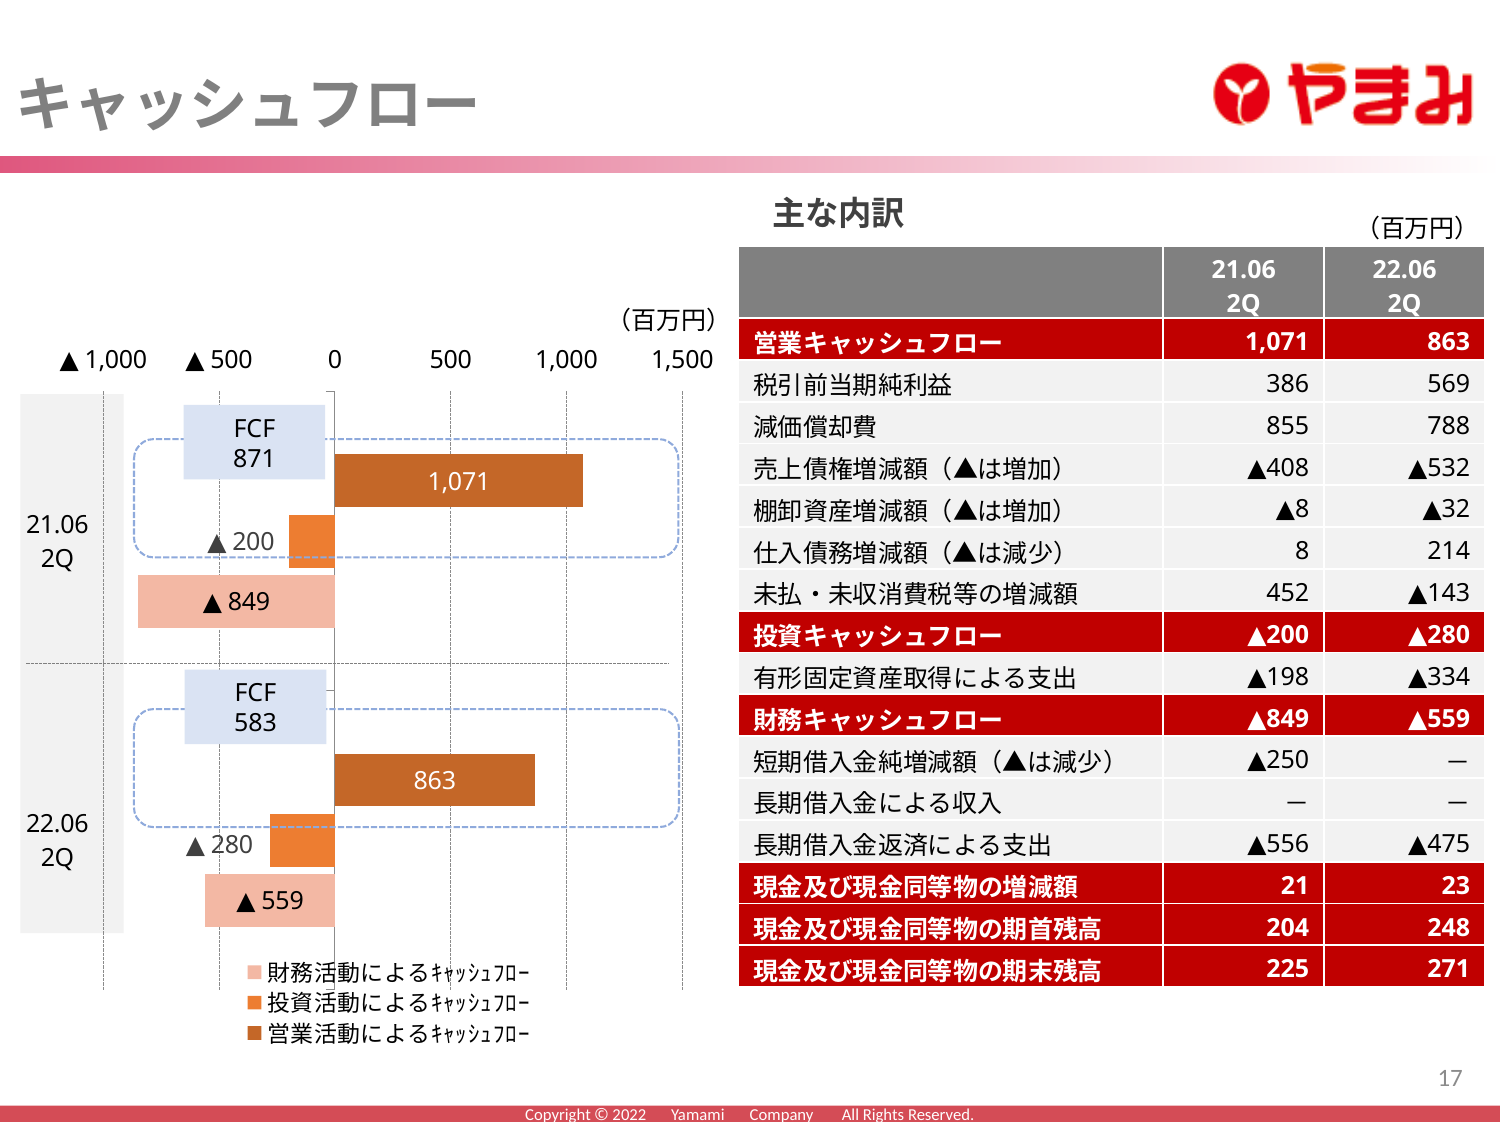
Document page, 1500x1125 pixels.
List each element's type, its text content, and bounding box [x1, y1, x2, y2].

table_cell 投資キャッシュフロー [739, 612, 1162, 652]
table_cell ▲559 [1325, 695, 1484, 735]
table_cell 有形固定資産取得による支出 [739, 653, 1162, 693]
slide_number 17 [1128, 1046, 1478, 1107]
table_cell 386 [1164, 361, 1323, 401]
table_cell ▲532 [1325, 444, 1484, 484]
table_cell 現金及び現金同等物の増減額 [739, 863, 1162, 903]
picture [1205, 49, 1498, 145]
table_header 21.06 2Q [1164, 247, 1323, 317]
title キャッシュフロー [0, 54, 1240, 159]
table_cell 仕入債務増減額（▲は減少） [739, 528, 1162, 568]
table_cell 減価償却費 [739, 403, 1162, 443]
table_cell 225 [1164, 946, 1323, 986]
table_cell ▲408 [1164, 444, 1323, 484]
table_cell 長期借入金による収入 [739, 779, 1162, 819]
table_cell 財務キャッシュフロー [739, 695, 1162, 735]
table_cell 営業キャッシュフロー [739, 319, 1162, 359]
table_cell 売上債権増減額（▲は増加） [739, 444, 1162, 484]
table_cell ▲280 [1325, 612, 1484, 652]
table_cell 271 [1325, 946, 1484, 986]
table_cell 1,071 [1164, 319, 1323, 359]
table_cell 21 [1164, 863, 1323, 903]
table_cell ▲556 [1164, 821, 1323, 861]
table_cell － [1325, 737, 1484, 777]
table_cell － [1325, 779, 1484, 819]
table_cell 短期借入金純増減額（▲は減少） [739, 737, 1162, 777]
table_cell ▲334 [1325, 653, 1484, 693]
table_cell 569 [1325, 361, 1484, 401]
table_cell ▲849 [1164, 695, 1323, 735]
table_cell 未払・未収消費税等の増減額 [739, 570, 1162, 610]
table_cell 204 [1164, 904, 1323, 944]
table_cell 452 [1164, 570, 1323, 610]
table_cell 長期借入金返済による支出 [739, 821, 1162, 861]
table_cell 214 [1325, 528, 1484, 568]
table_cell 8 [1164, 528, 1323, 568]
table_cell 現金及び現金同等物の期首残高 [739, 904, 1162, 944]
table_cell 855 [1164, 403, 1323, 443]
table_cell ▲143 [1325, 570, 1484, 610]
chart [11, 327, 728, 1059]
text_box （百万円） [591, 297, 737, 342]
table_cell ▲32 [1325, 486, 1484, 526]
table_cell ▲8 [1164, 486, 1323, 526]
table_cell 棚卸資産増減額（▲は増加） [739, 486, 1162, 526]
table_cell 863 [1325, 319, 1484, 359]
table_cell 248 [1325, 904, 1484, 944]
table_header [739, 247, 1162, 317]
table_cell ▲250 [1164, 737, 1323, 777]
table_cell ▲198 [1164, 653, 1323, 693]
text_box （百万円） [1332, 204, 1495, 250]
table_cell ▲200 [1164, 612, 1323, 652]
table_header 22.06 2Q [1325, 247, 1484, 317]
table_cell － [1164, 779, 1323, 819]
table_cell 788 [1325, 403, 1484, 443]
text_box 主な内訳 [757, 184, 1238, 240]
table_cell 23 [1325, 863, 1484, 903]
table_cell ▲475 [1325, 821, 1484, 861]
table_cell 現金及び現金同等物の期末残高 [739, 946, 1162, 986]
table_cell 税引前当期純利益 [739, 361, 1162, 401]
